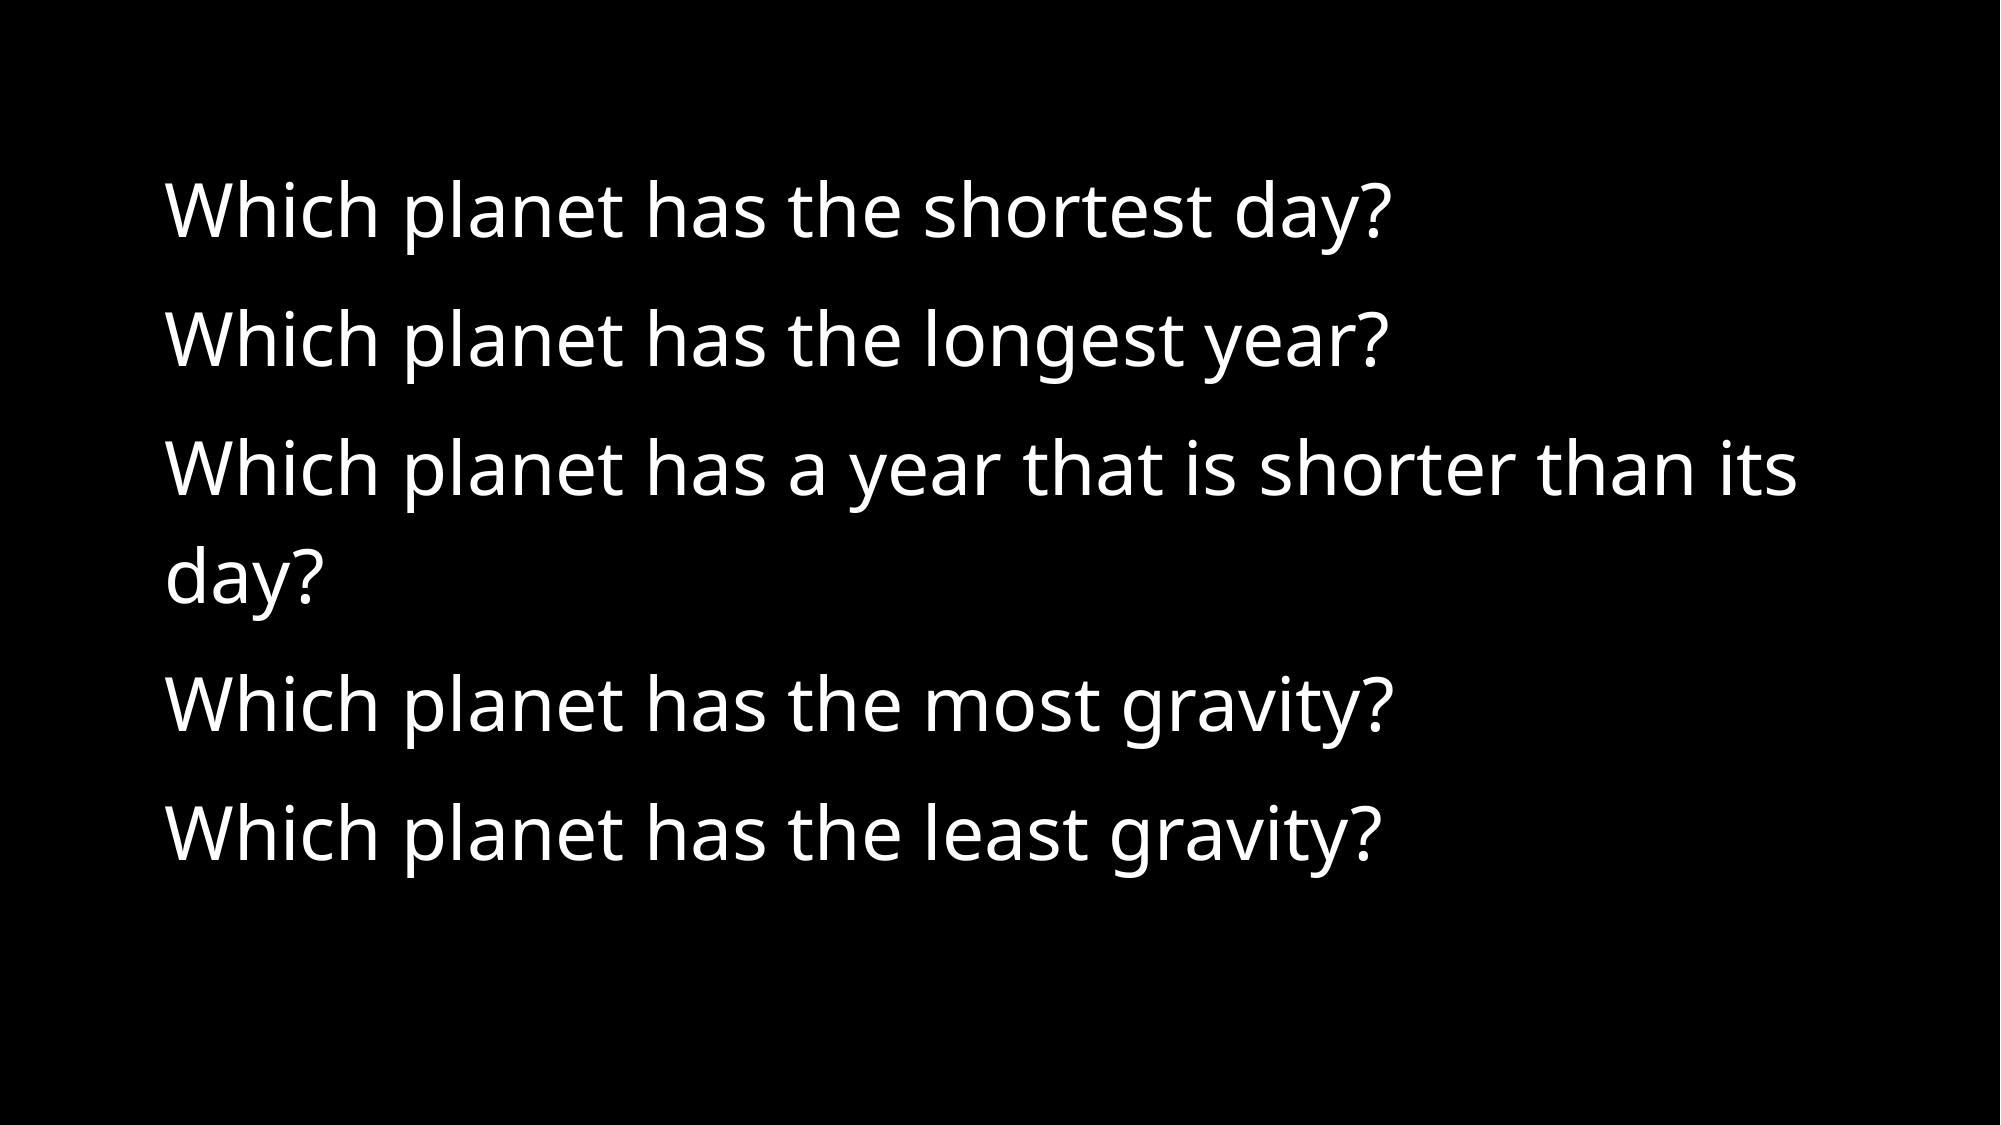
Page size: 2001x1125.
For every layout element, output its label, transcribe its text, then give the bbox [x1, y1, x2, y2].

list Which planet has the shortest day? Which planet has the longest year? Which planet has a year that is shorter than its day? Which planet has the most gravity? Which planet has the least gravity? [149, 137, 1849, 1006]
